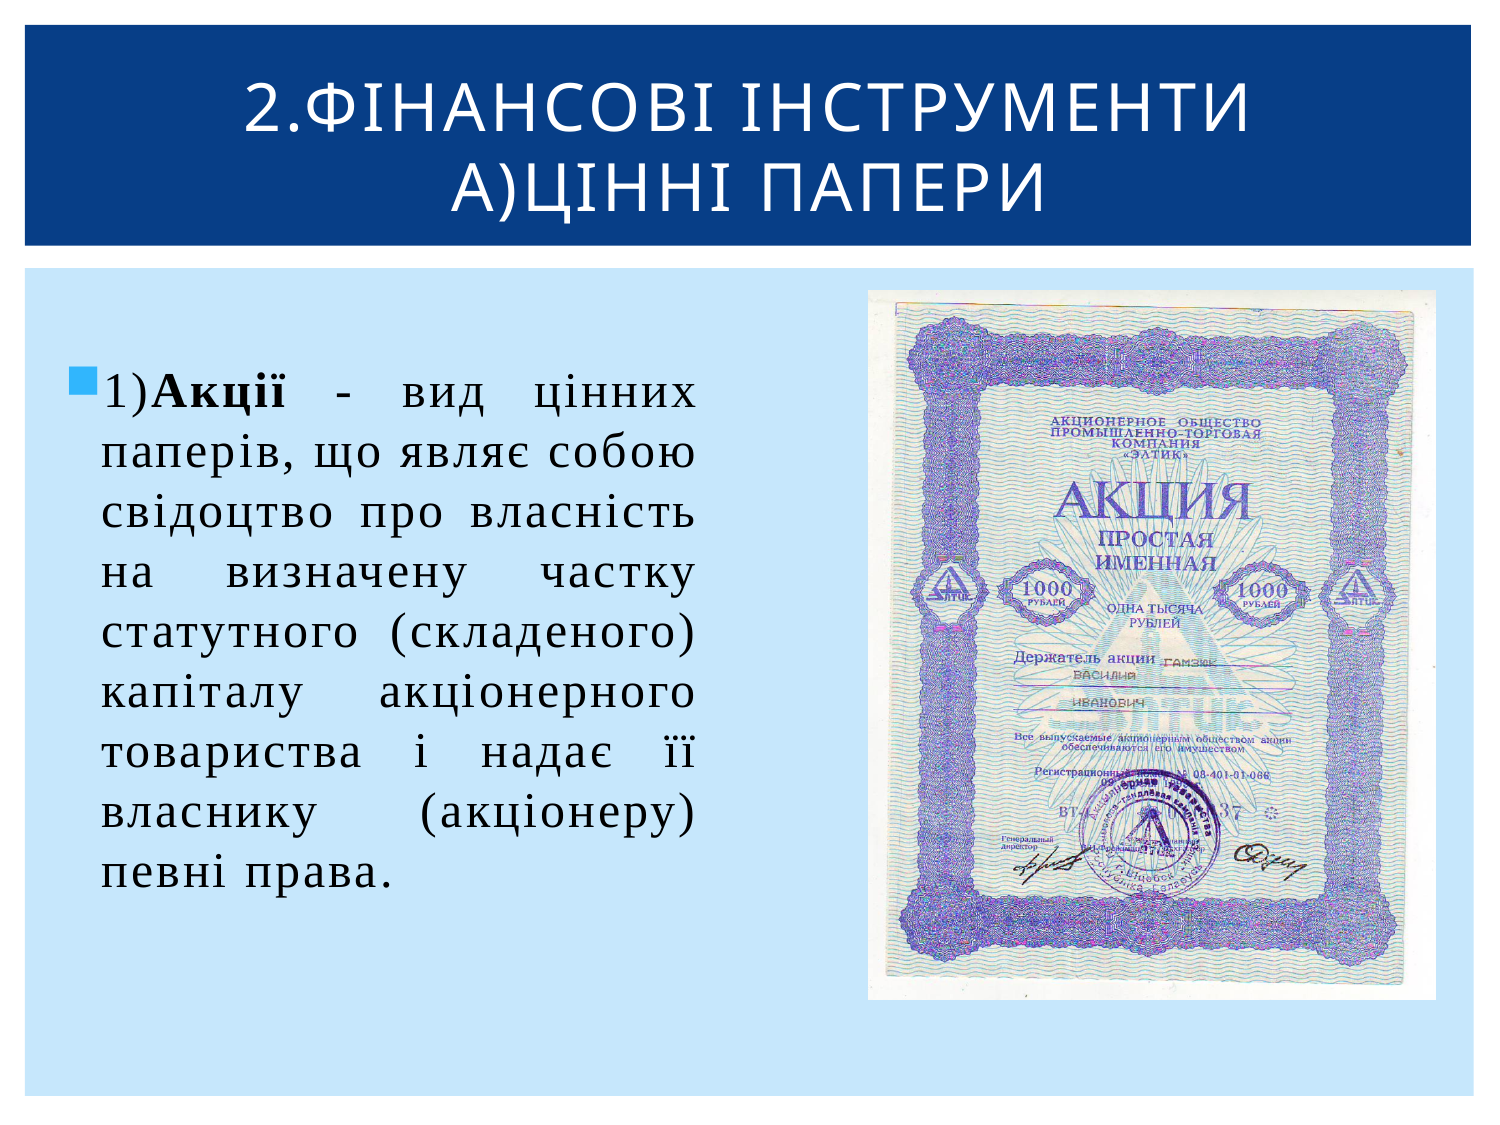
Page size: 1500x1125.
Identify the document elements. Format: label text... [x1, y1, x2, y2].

title 2.ФІНАНСОВІ ІНСТРУМЕНТИ а)Цінні папери [62, 58, 1438, 232]
list 1)Акції - вид цінних паперів, що являє собою свідоцтво про власність на визначену частку статутного (складеного) капіталу акціонерного товариства і надає її власнику (акціонеру) певні права. [41, 349, 715, 941]
picture [867, 290, 1436, 1000]
